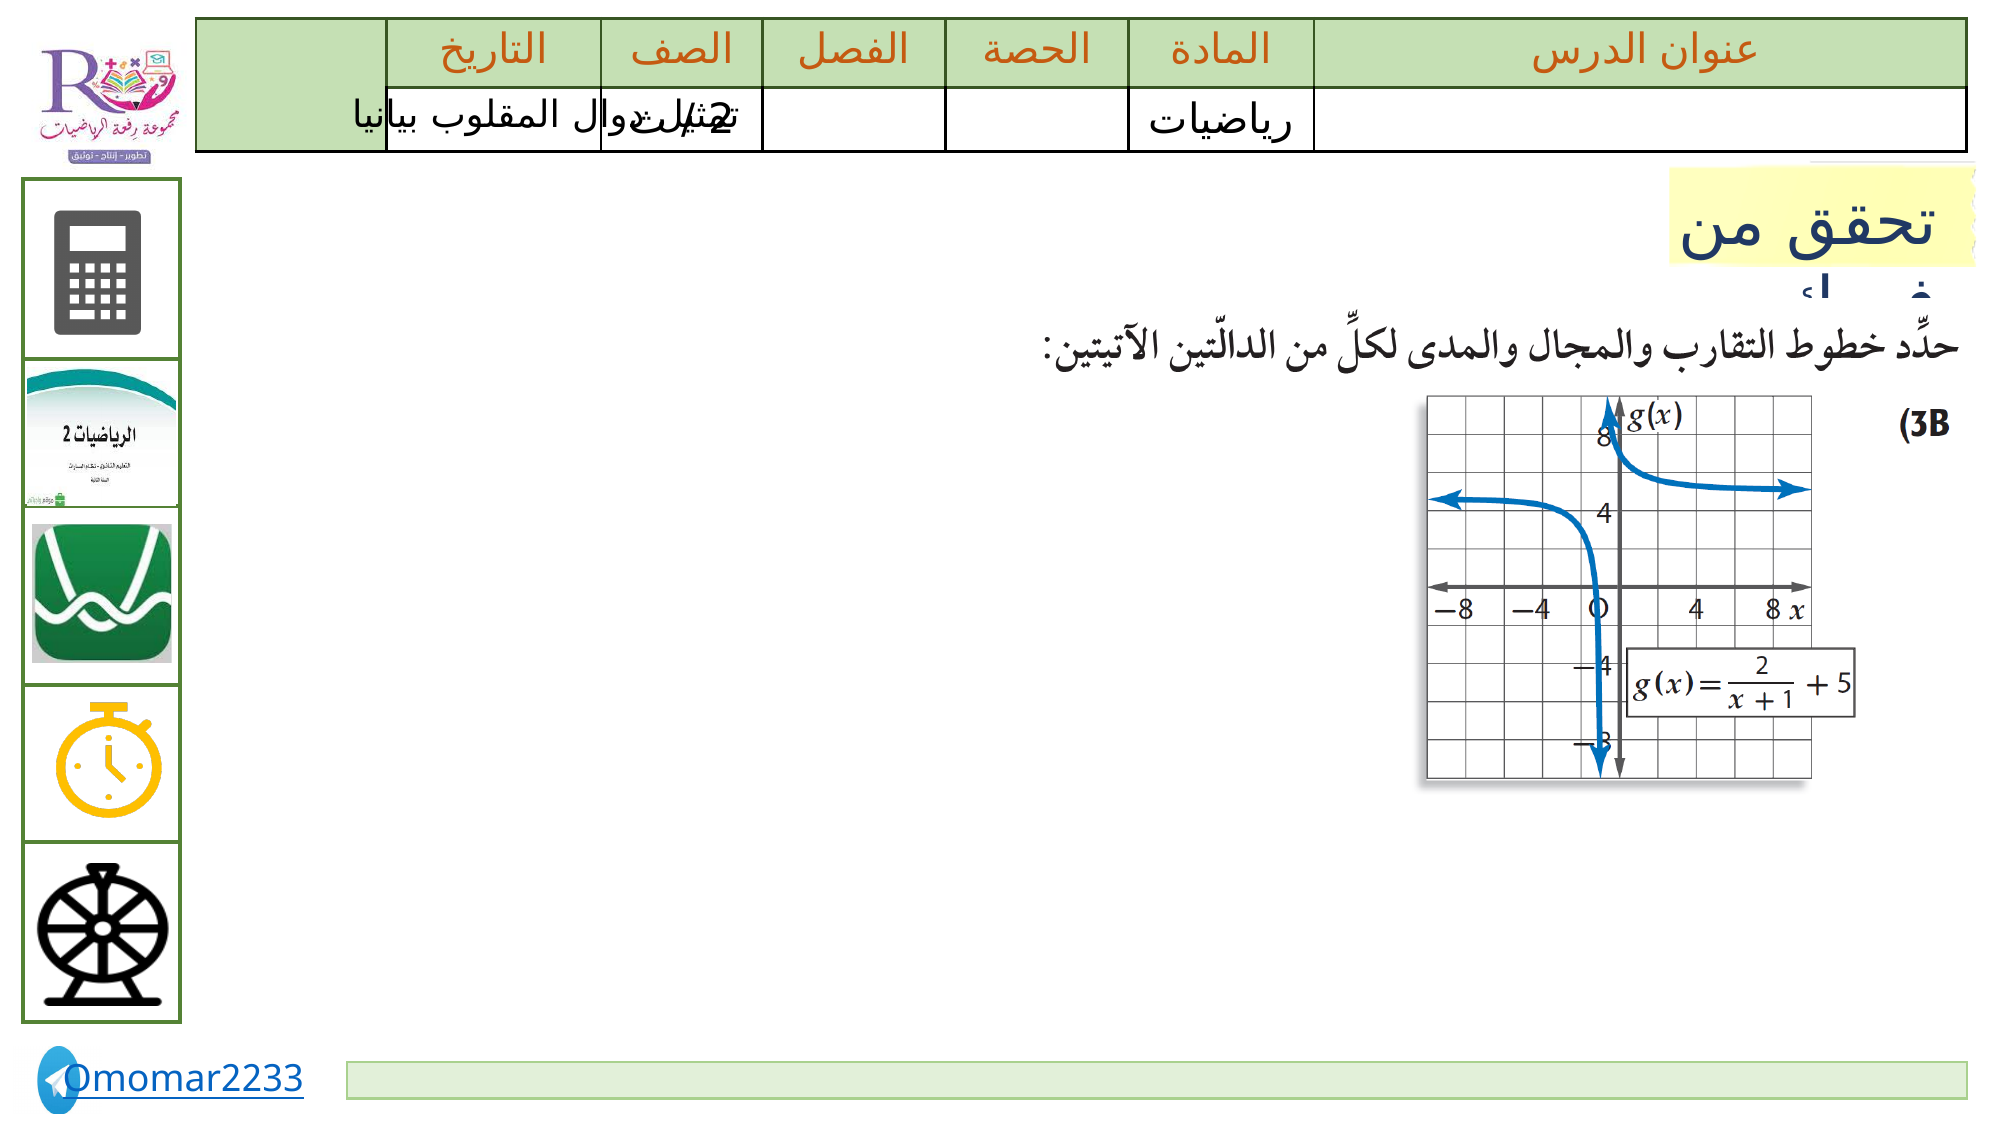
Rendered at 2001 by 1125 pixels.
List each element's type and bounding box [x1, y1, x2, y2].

picture [23, 181, 178, 347]
text_box [1622, 160, 1977, 267]
picture [17, 863, 189, 1006]
picture [0, 0, 218, 199]
picture [13, 1046, 102, 1114]
picture [32, 524, 172, 663]
picture [27, 367, 176, 506]
picture [34, 689, 183, 831]
picture [1021, 298, 1977, 809]
